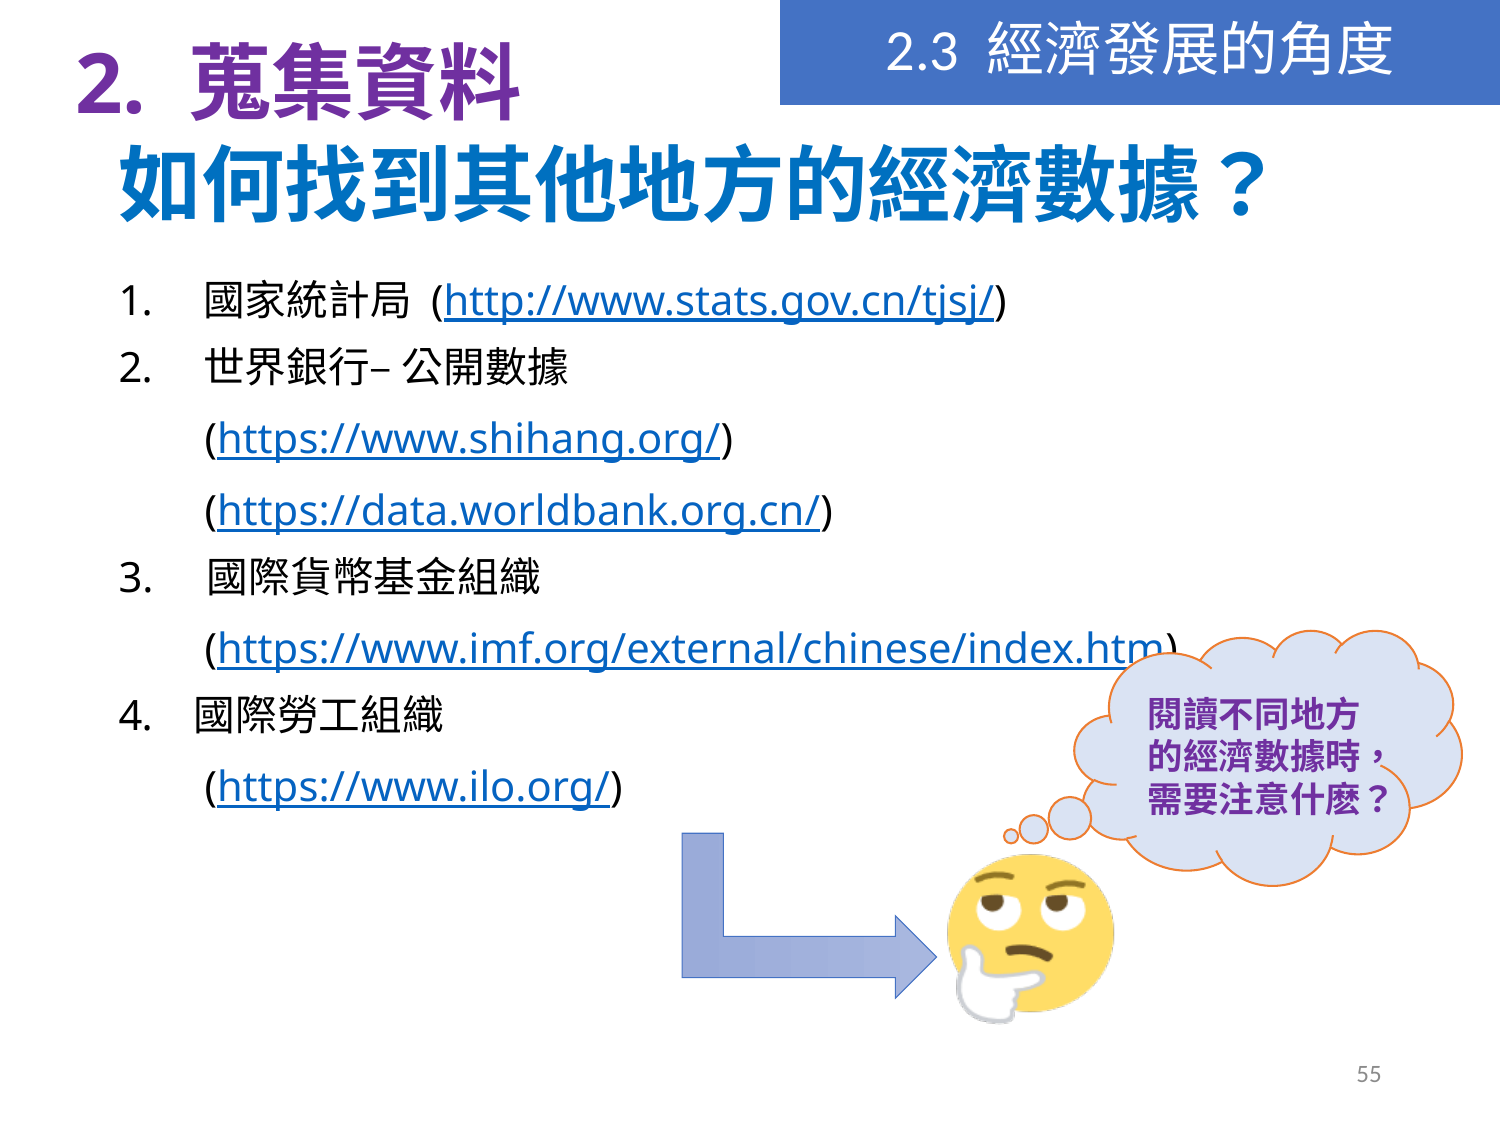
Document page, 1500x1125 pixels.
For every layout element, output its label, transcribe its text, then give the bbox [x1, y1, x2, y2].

title 如何找到其他地方的經濟數據？ [103, 129, 1398, 266]
text_box 2. 蒐集資料 [60, 35, 568, 137]
text_box 閱讀不同地方的經濟數據時，需要注意什麽？ [1002, 629, 1464, 887]
list 國家統計局 (http://www.stats.gov.cn/tjsj/) 世界銀行– 公開數據 (https://www.shihang.org/) (https://data.worldbank.org.cn/) 3. 國際貨幣基金組織 (https://www.imf.org/external/chinese/index.htm) 國際勞工組織 (https://www.ilo.org/) [103, 266, 1398, 981]
picture [936, 849, 1126, 1029]
slide_number 55 [1059, 1042, 1397, 1103]
text_box [681, 832, 936, 1000]
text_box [778, 0, 1500, 106]
